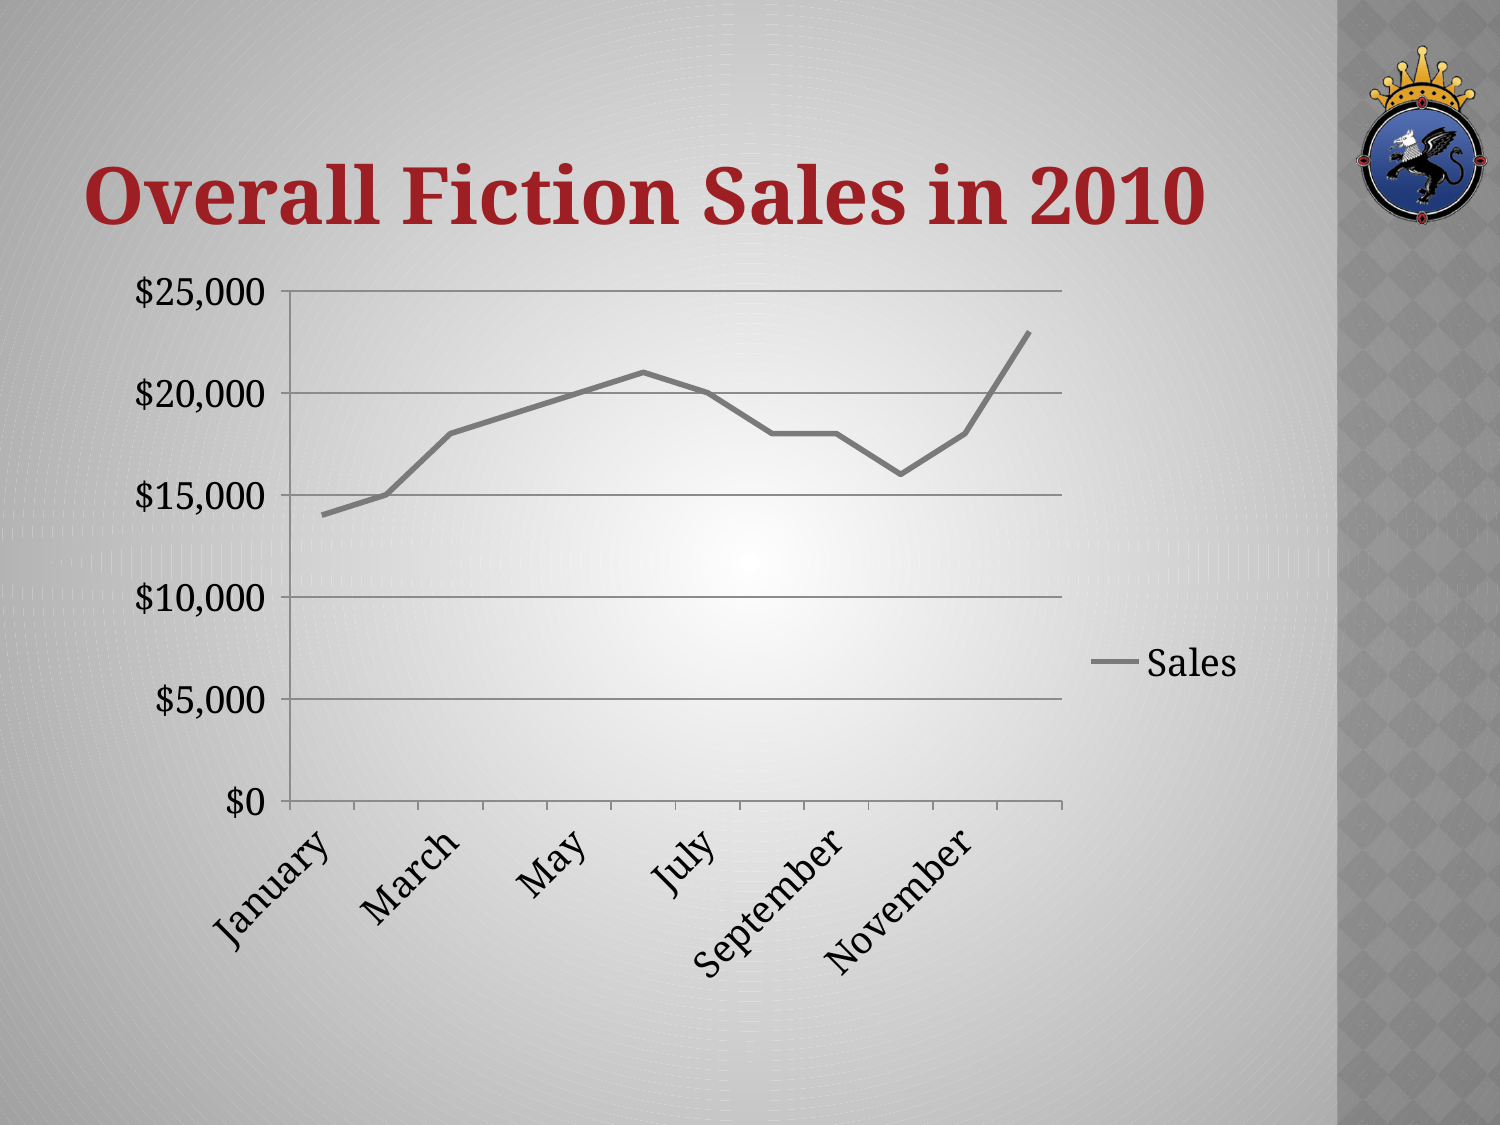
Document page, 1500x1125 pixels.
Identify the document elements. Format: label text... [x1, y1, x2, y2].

picture [1356, 43, 1488, 225]
chart [74, 263, 1263, 1060]
title Overall Fiction Sales in 2010 [75, 52, 1263, 240]
